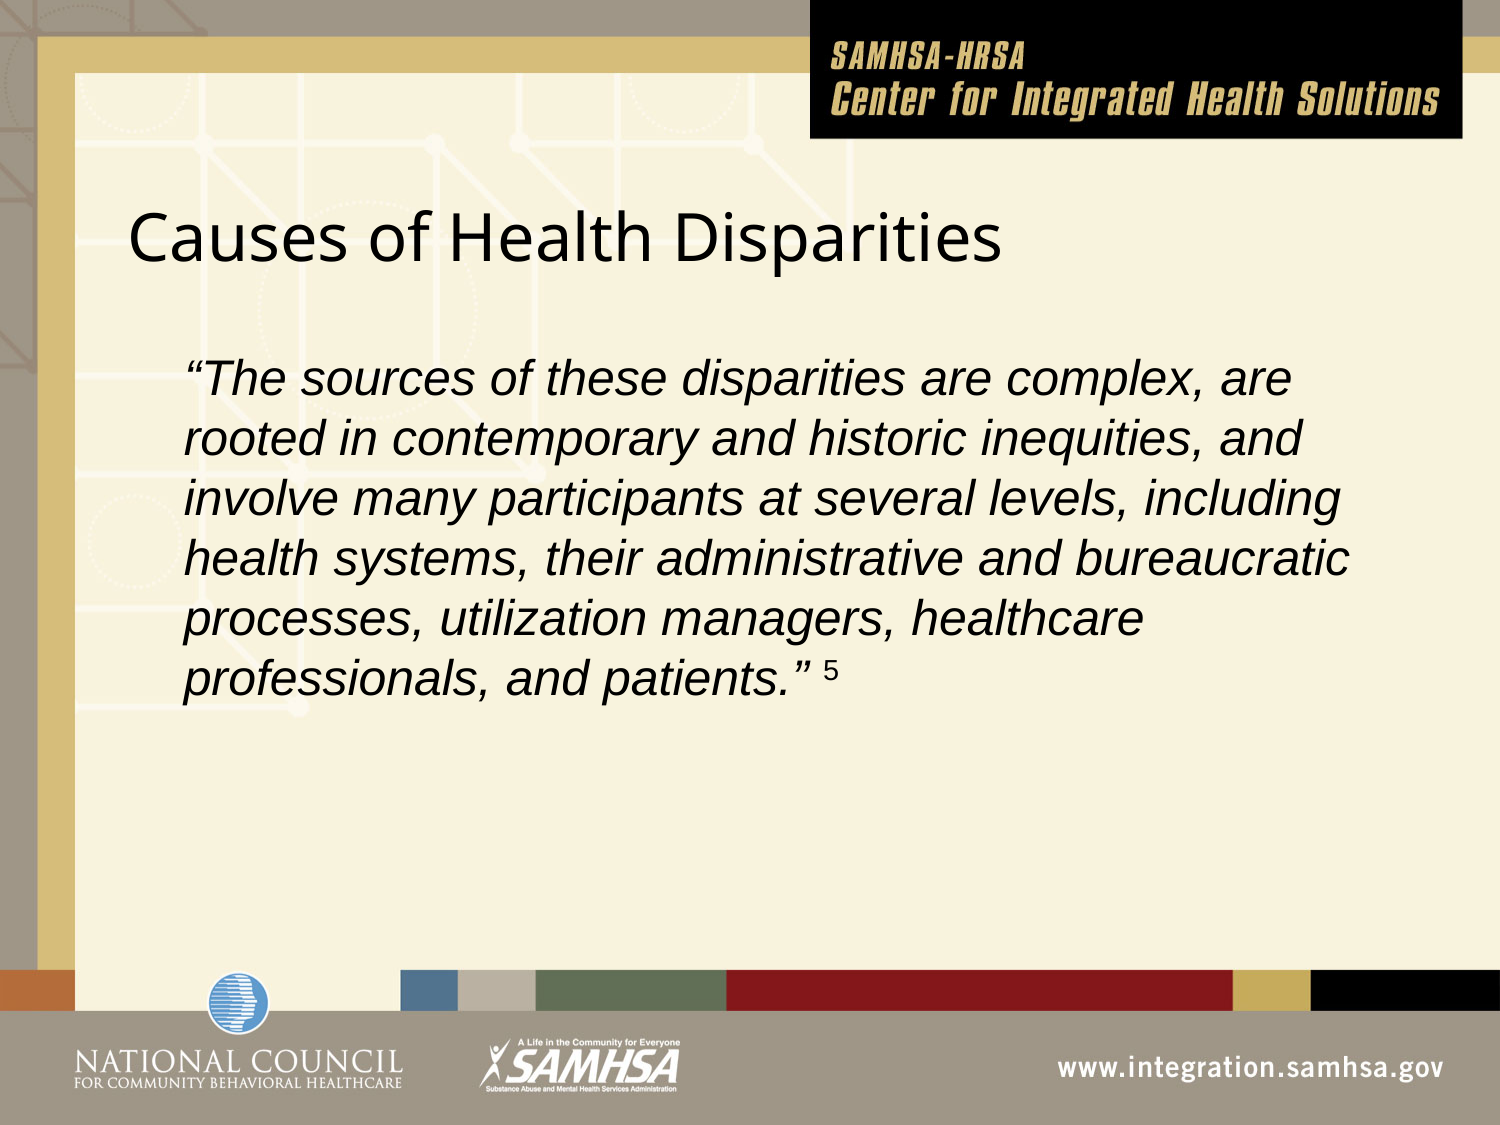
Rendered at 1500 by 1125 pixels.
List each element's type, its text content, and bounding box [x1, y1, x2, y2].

picture [0, 0, 1500, 1125]
title Causes of Health Disparities [112, 187, 1425, 325]
list “The sources of these disparities are complex, are rooted in contemporary and historic inequities, and involve many participants at several levels, including health systems, their administrative and bureaucratic processes, utilization managers, healthcare professionals, and patients.” 5 [112, 337, 1425, 725]
